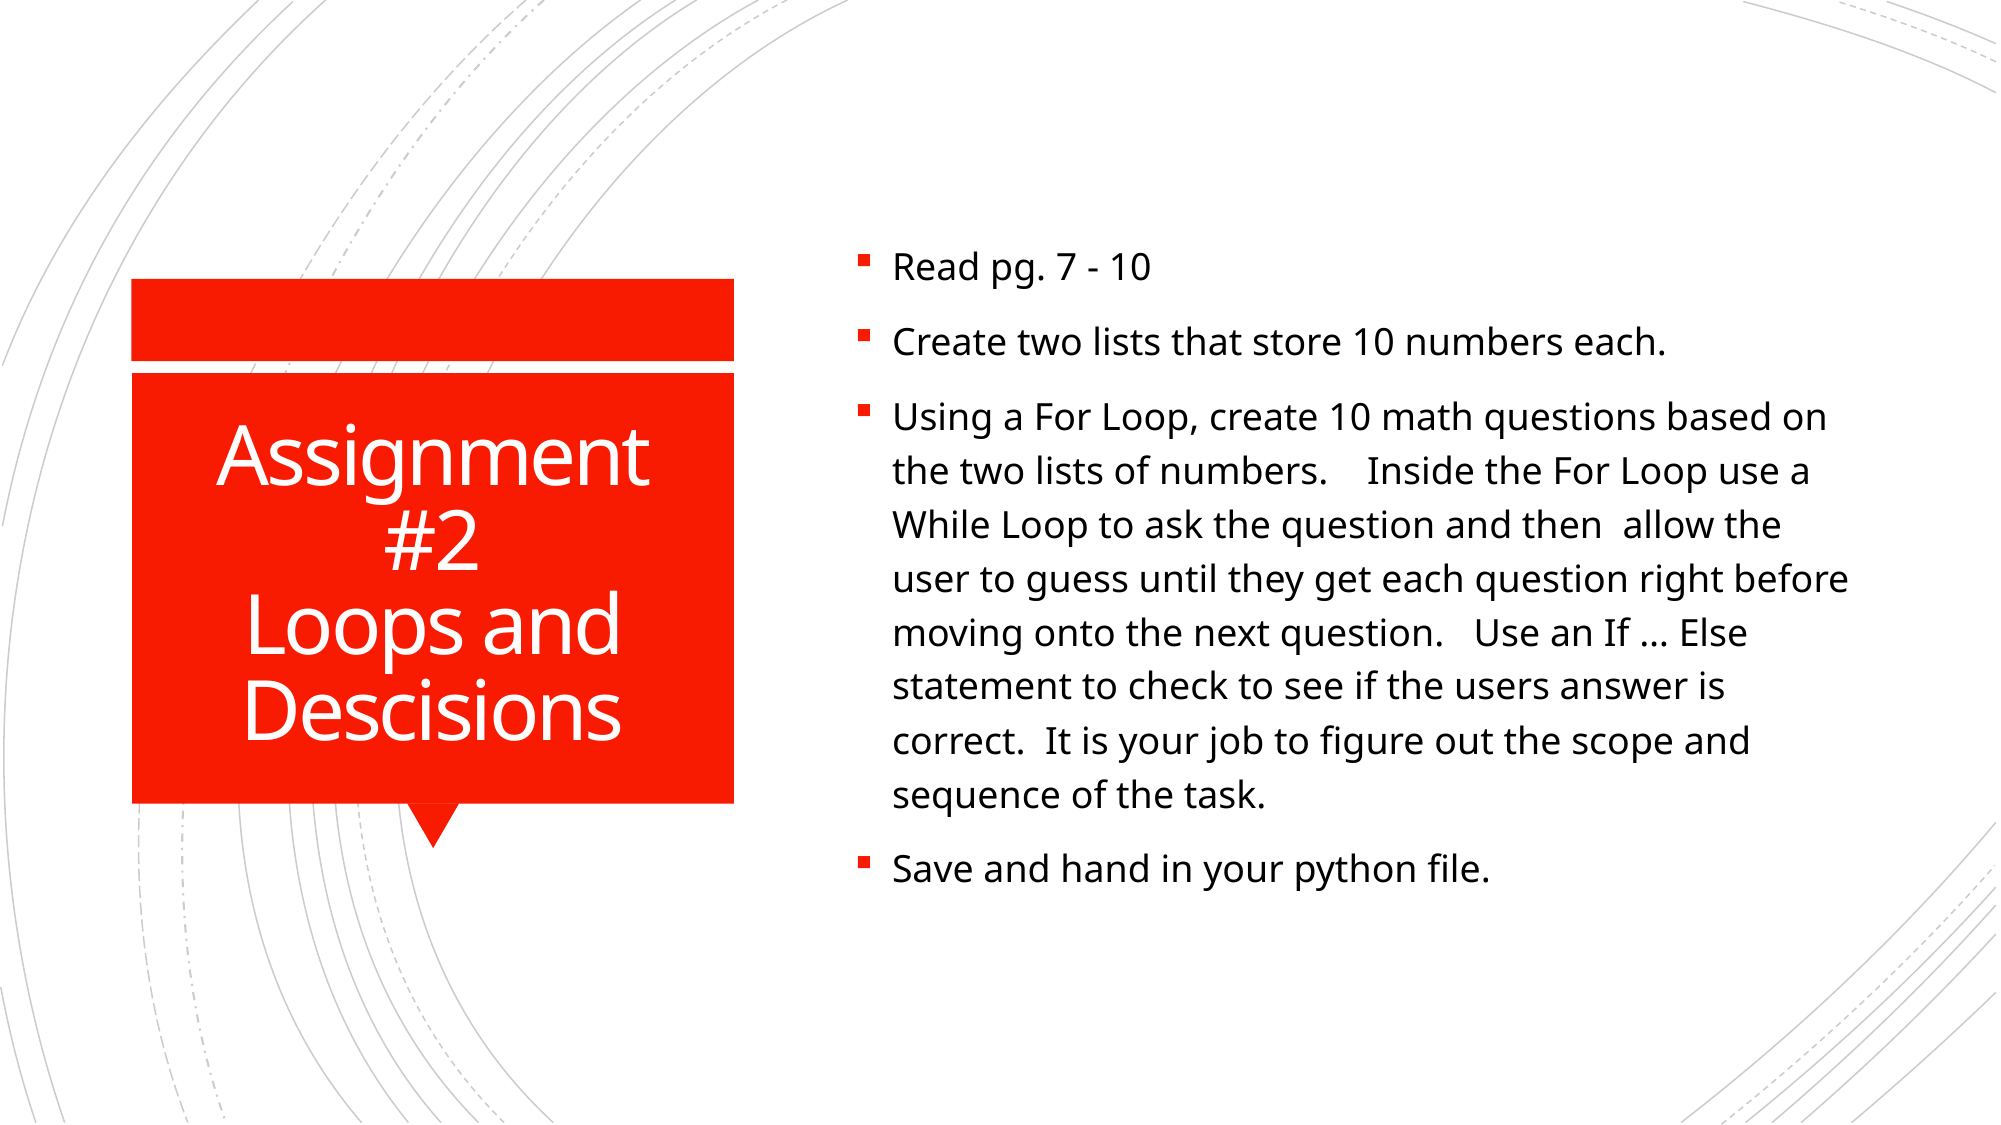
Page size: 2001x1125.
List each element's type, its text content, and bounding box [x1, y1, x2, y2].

list Read pg. 7 - 10 Create two lists that store 10 numbers each. Using a For Loop, create 10 math questions based on the two lists of numbers. Inside the For Loop use a While Loop to ask the question and then allow the user to guess until they get each question right before moving onto the next question. Use an If … Else statement to check to see if the users answer is correct. It is your job to figure out the scope and sequence of the task. Save and hand in your python file. [839, 131, 1871, 993]
title Assignment #2 Loops and Descisions [145, 385, 720, 789]
